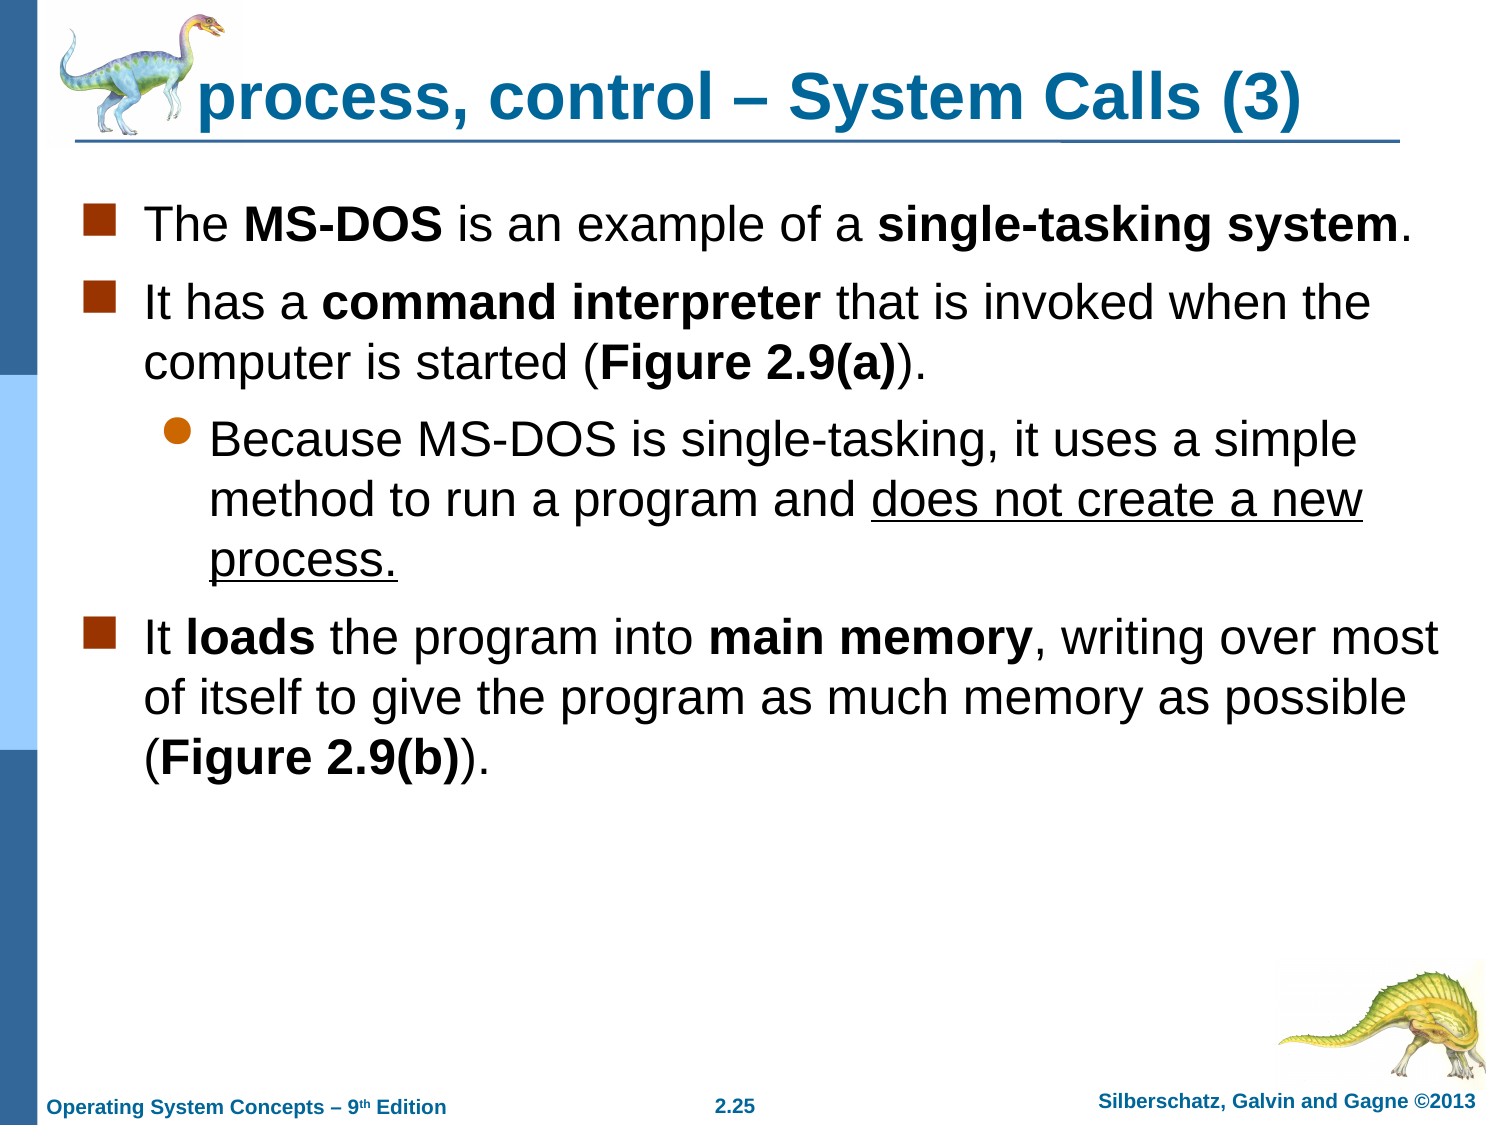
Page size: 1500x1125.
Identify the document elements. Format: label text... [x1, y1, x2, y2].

title process, control – System Calls (3) [74, 45, 1426, 141]
picture [46, 0, 243, 149]
picture [1275, 959, 1486, 1090]
list The MS-DOS is an example of a single-tasking system. It has a command interpreter that is invoked when the computer is started (Figure 2.9(a)). Because MS-DOS is single-tasking, it uses a simple method to run a program and does not create a new process. It loads the program into main memory, writing over most of itself to give the program as much memory as possible (Figure 2.9(b)). [71, 183, 1470, 952]
